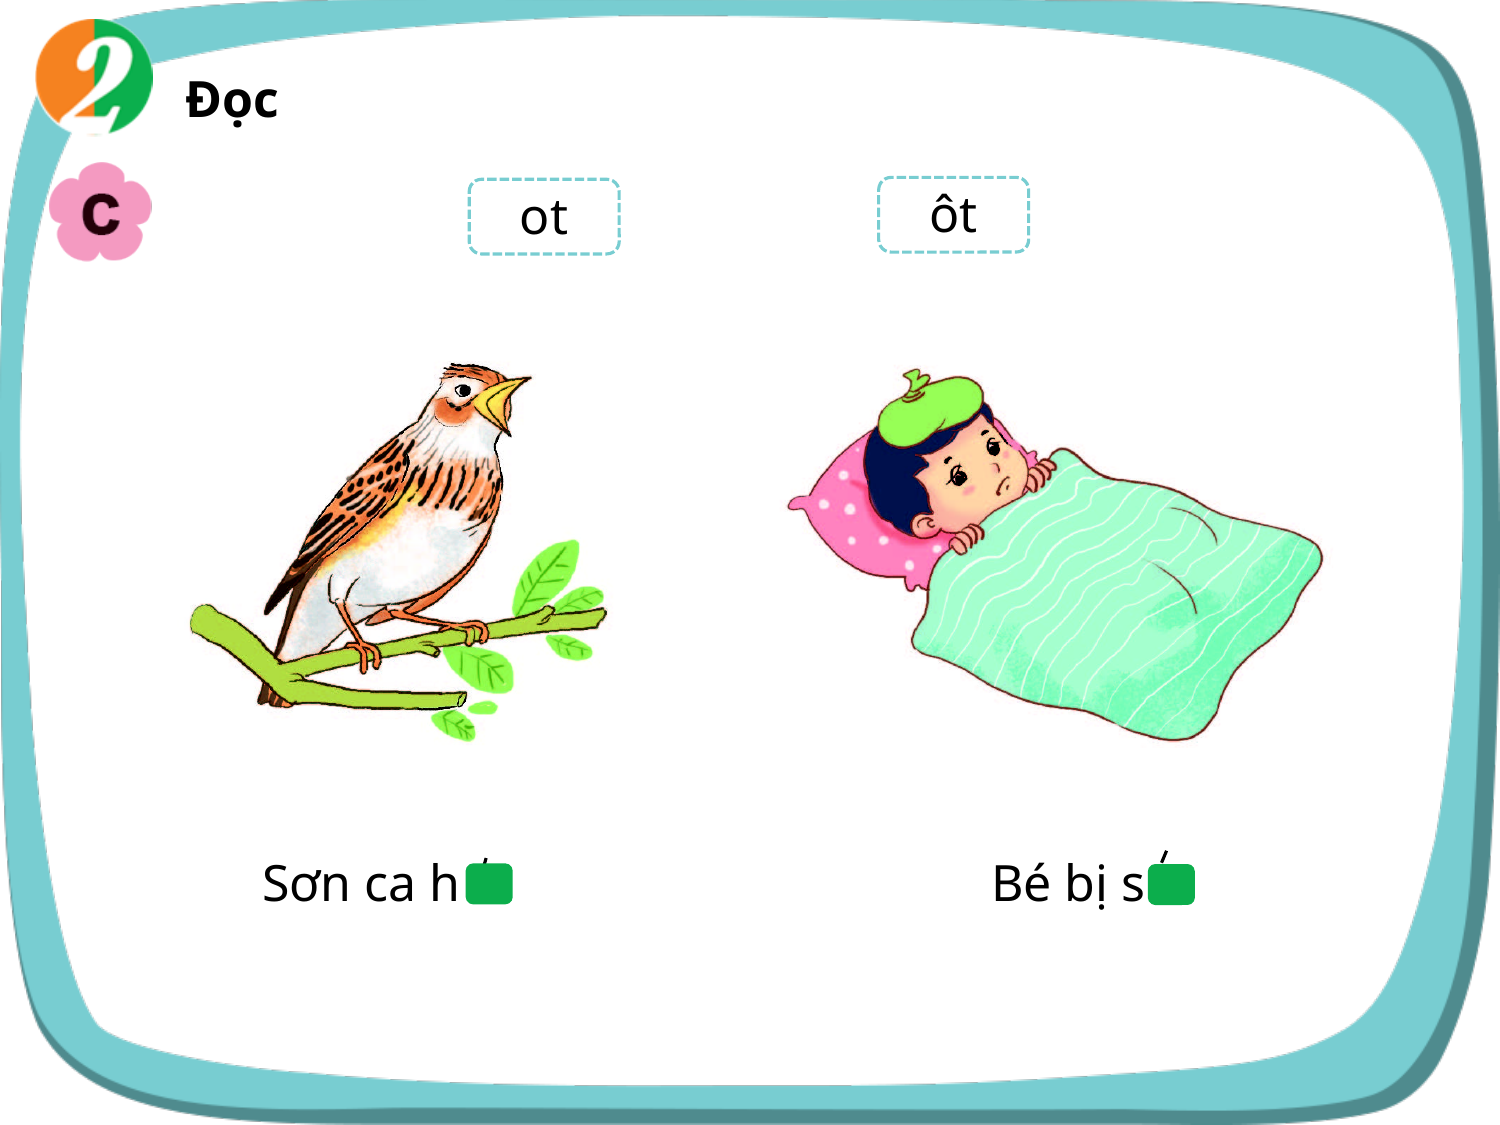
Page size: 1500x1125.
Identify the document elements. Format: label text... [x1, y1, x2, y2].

text_box [880, 245, 1029, 254]
picture [0, 0, 1500, 1125]
text_box [468, 178, 621, 256]
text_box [482, 858, 487, 870]
text_box [465, 863, 513, 905]
text_box ot [475, 176, 616, 181]
text_box Đọc [170, 60, 307, 136]
text_box [1147, 864, 1195, 906]
text_box Sơn ca h [247, 844, 493, 919]
text_box ôt [877, 174, 1030, 252]
text_box Bé bị s [976, 844, 1161, 919]
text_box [1161, 850, 1167, 863]
